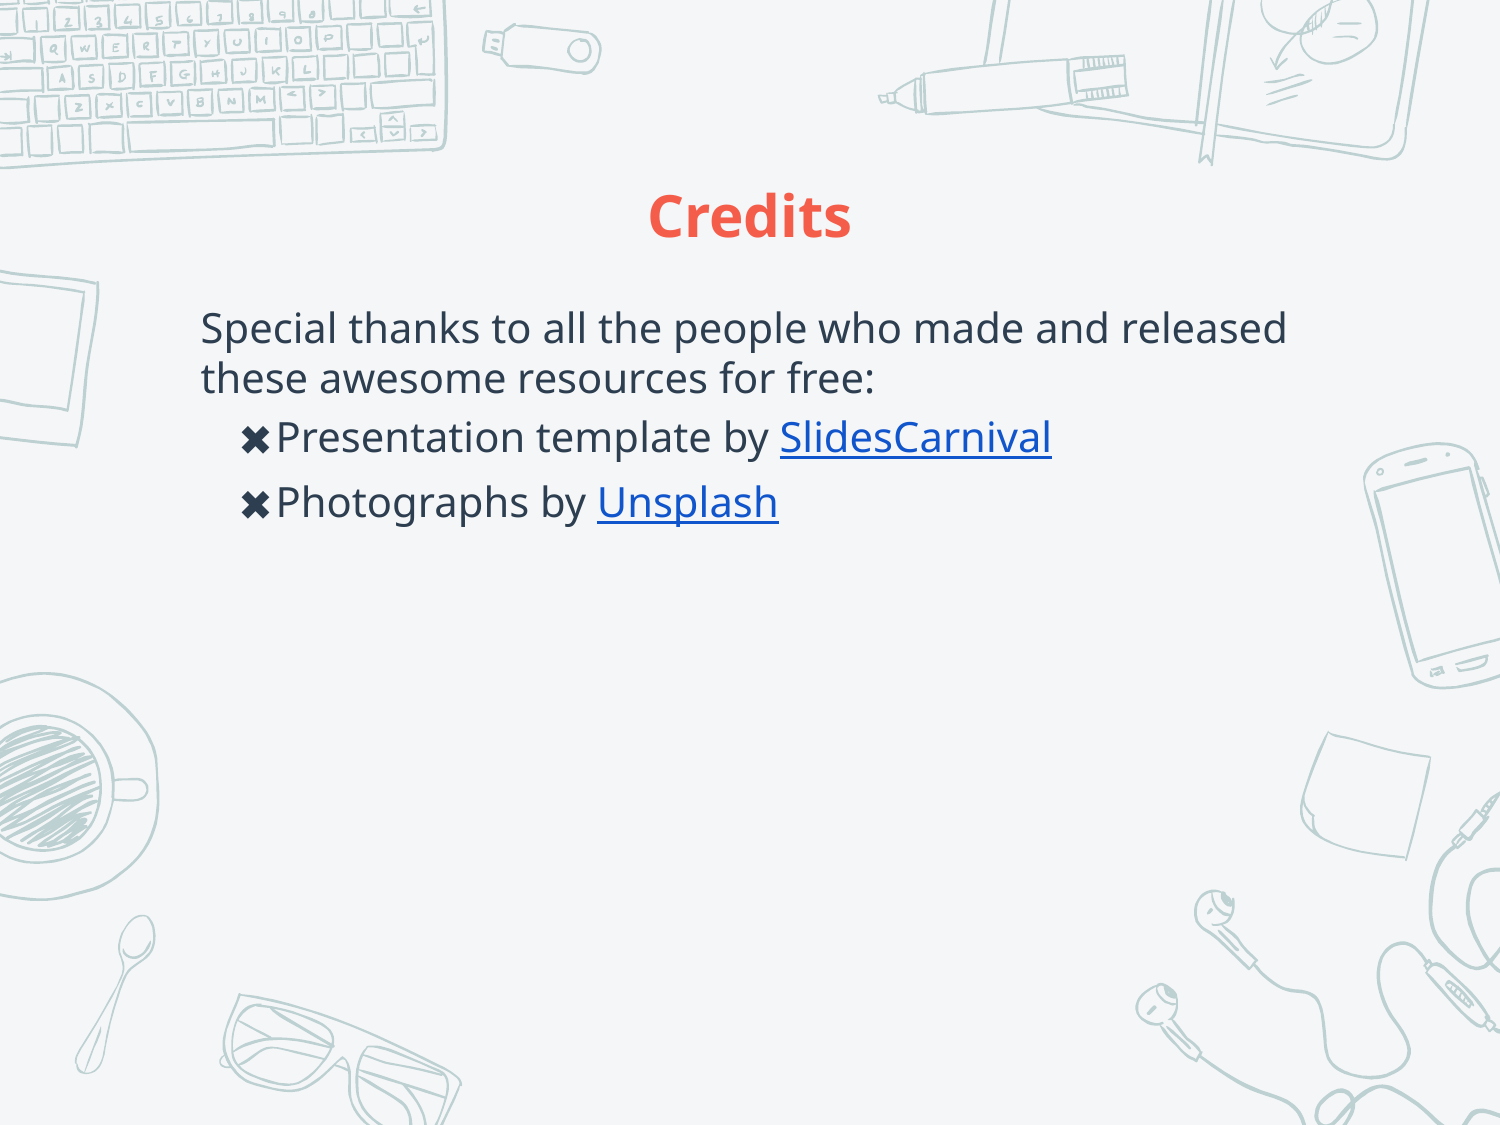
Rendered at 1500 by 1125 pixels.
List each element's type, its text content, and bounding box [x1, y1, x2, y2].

list Special thanks to all the people who made and released these awesome resources for free: Presentation template by SlidesCarnival Photographs by Unsplash [185, 287, 1315, 1053]
title Credits [185, 136, 1315, 264]
